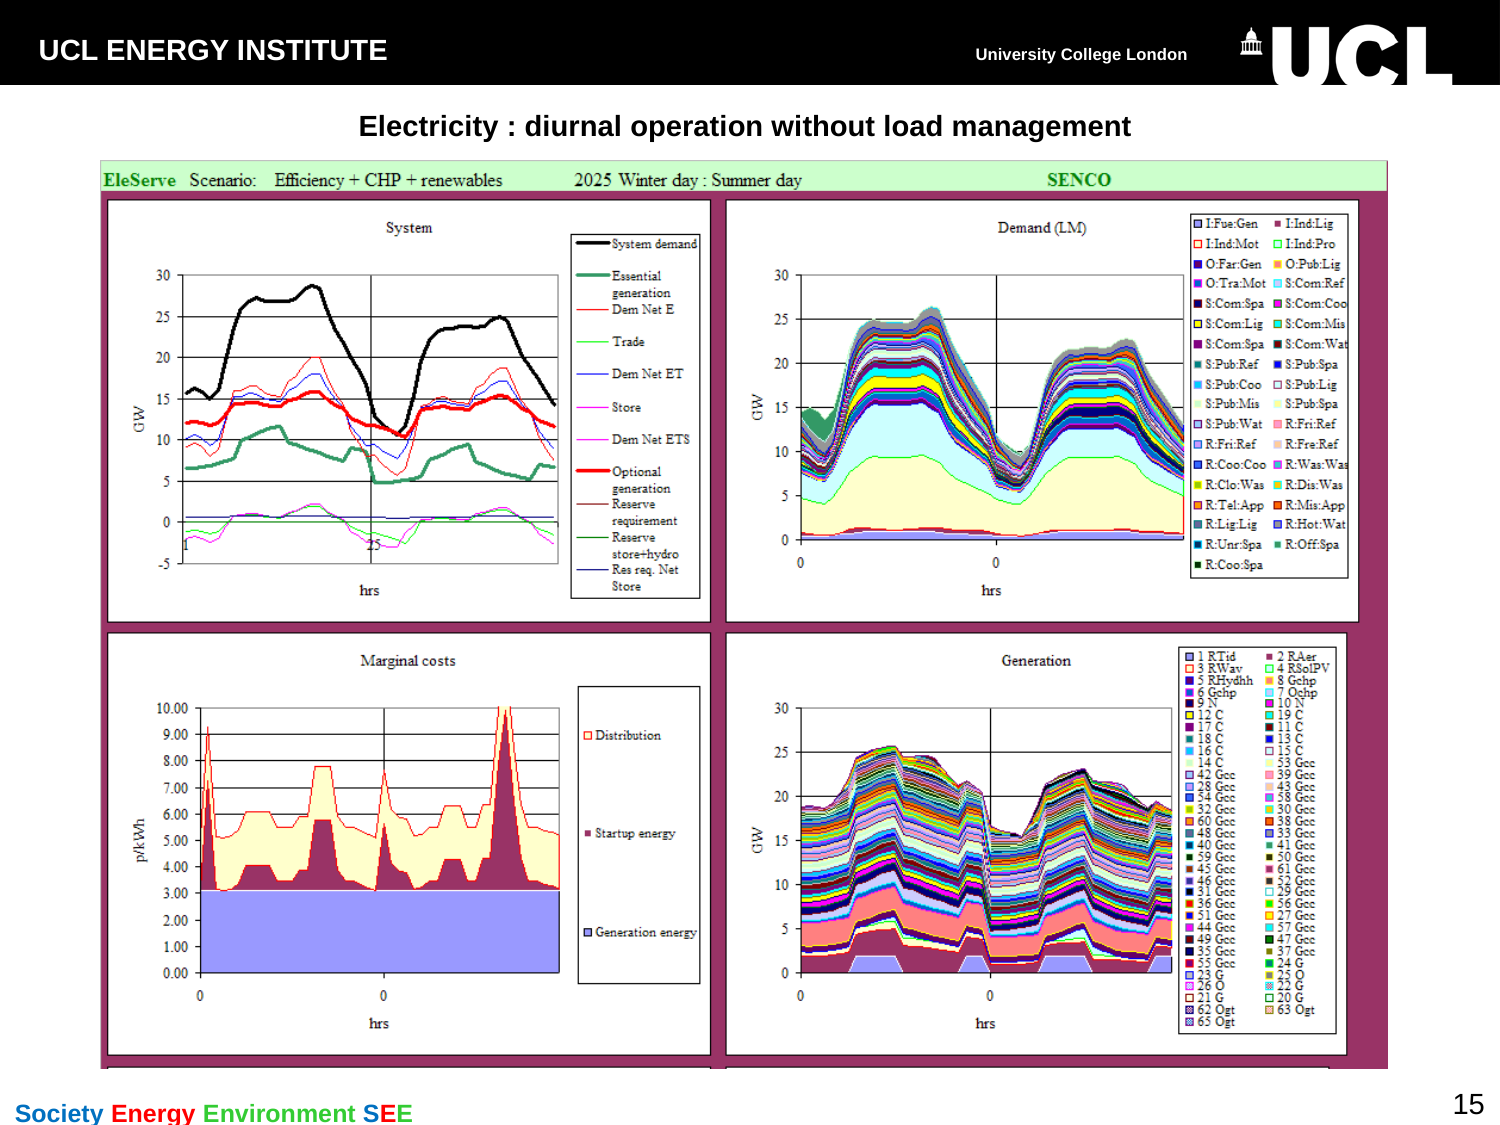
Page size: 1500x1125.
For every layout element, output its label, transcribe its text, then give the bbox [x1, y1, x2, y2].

title Electricity : diurnal operation without load management [70, 81, 1421, 168]
picture [0, 0, 1500, 85]
slide_number 15 [1149, 1077, 1500, 1125]
picture [99, 160, 1388, 1069]
